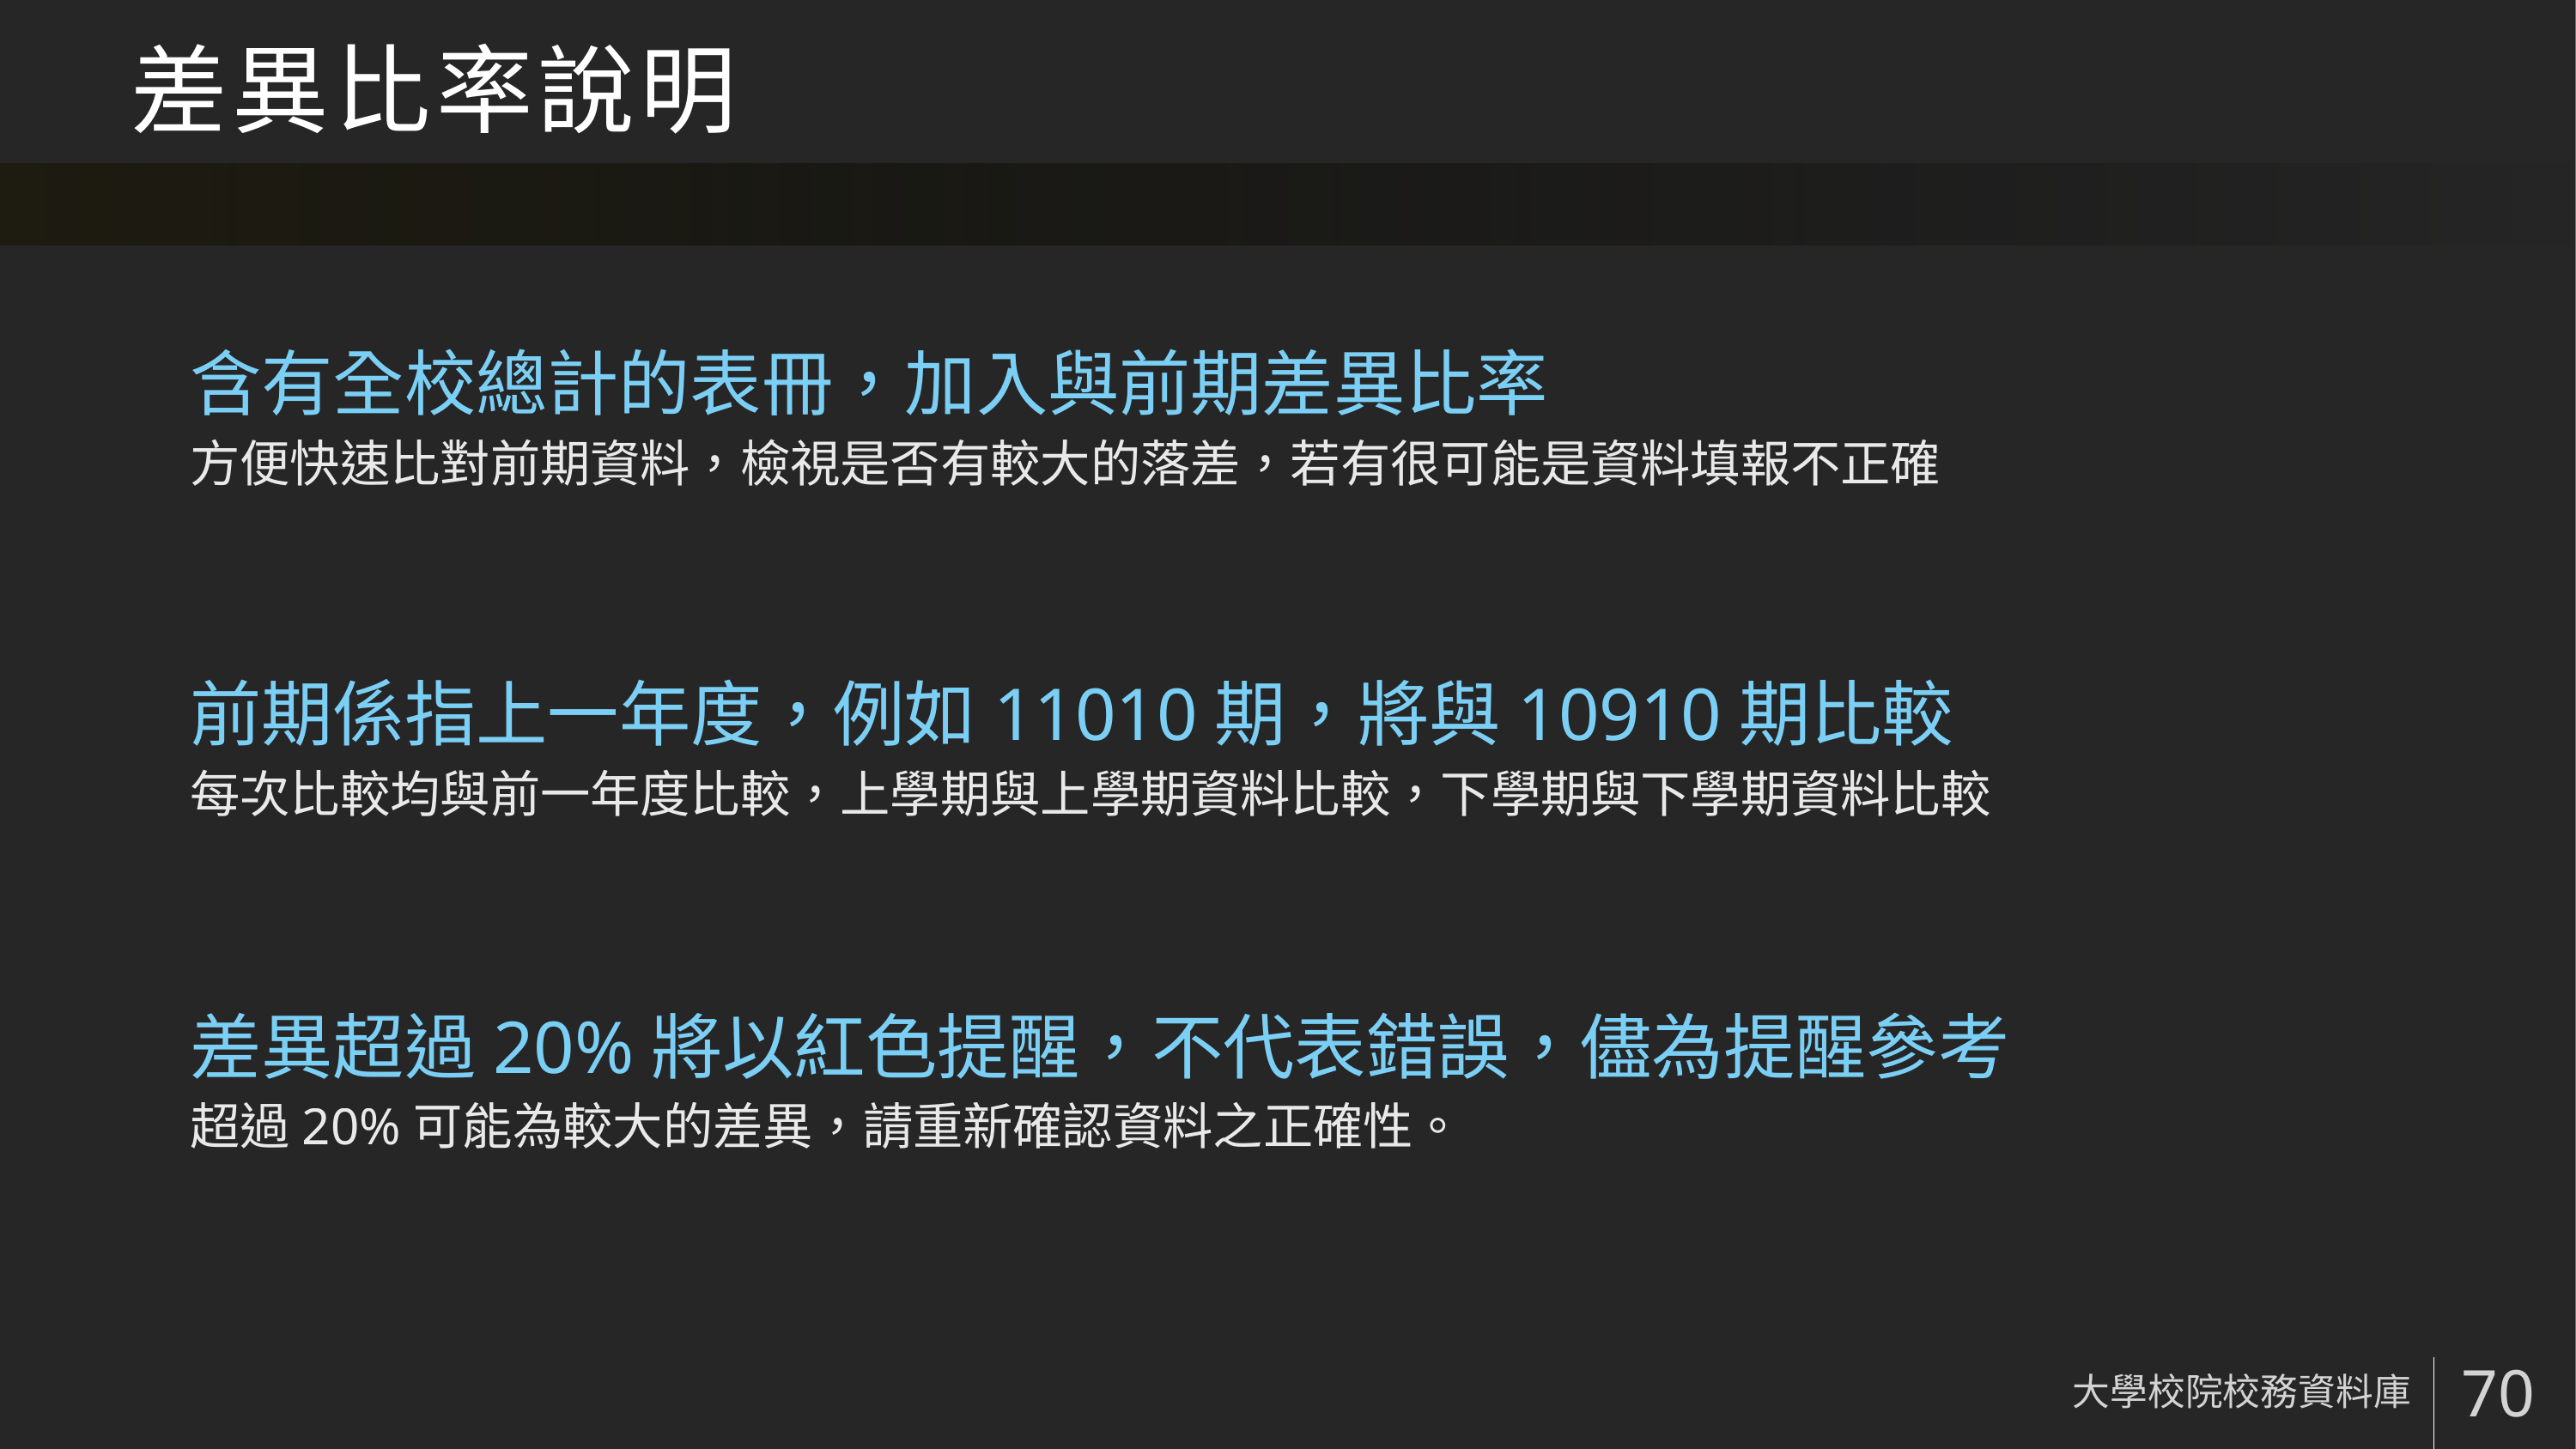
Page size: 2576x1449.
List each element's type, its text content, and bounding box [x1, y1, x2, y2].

title 差異比率說明 [111, 0, 2430, 174]
list 差異超過20%將以紅色提醒，不代表錯誤，儘為提醒參考 [167, 978, 2404, 1083]
list 前期係指上一年度，例如11010期，將與10910期比較 [167, 645, 2404, 750]
footer 大學校院校務資料庫 [922, 1356, 2434, 1434]
list 含有全校總計的表冊，加入與前期差異比率 [167, 314, 2404, 420]
list 方便快速比對前期資料，檢視是否有較大的落差，若有很可能是資料填報不正確 [167, 420, 2404, 597]
list 超過20%可能為較大的差異，請重新確認資料之正確性。 [167, 1083, 2404, 1260]
slide_number 70 [2438, 1357, 2576, 1434]
list 每次比較均與前一年度比較，上學期與上學期資料比較，下學期與下學期資料比較 [167, 750, 2404, 927]
